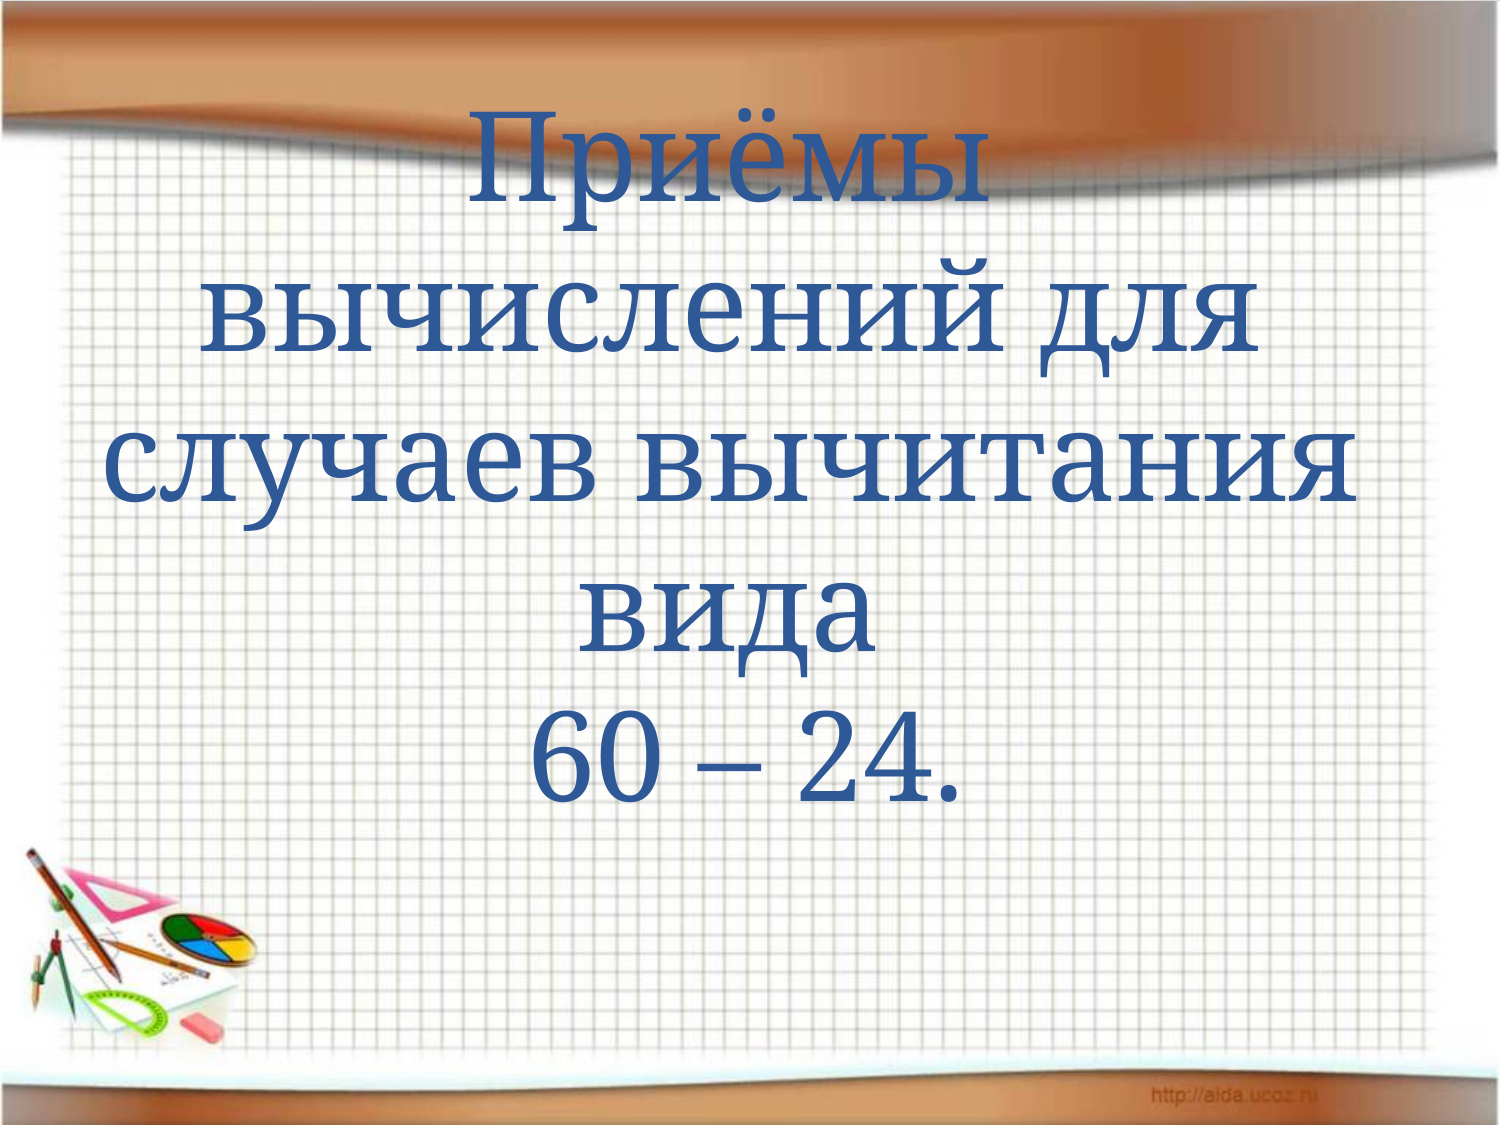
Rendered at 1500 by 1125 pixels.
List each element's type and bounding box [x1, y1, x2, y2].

list [0, 1, 1500, 1125]
